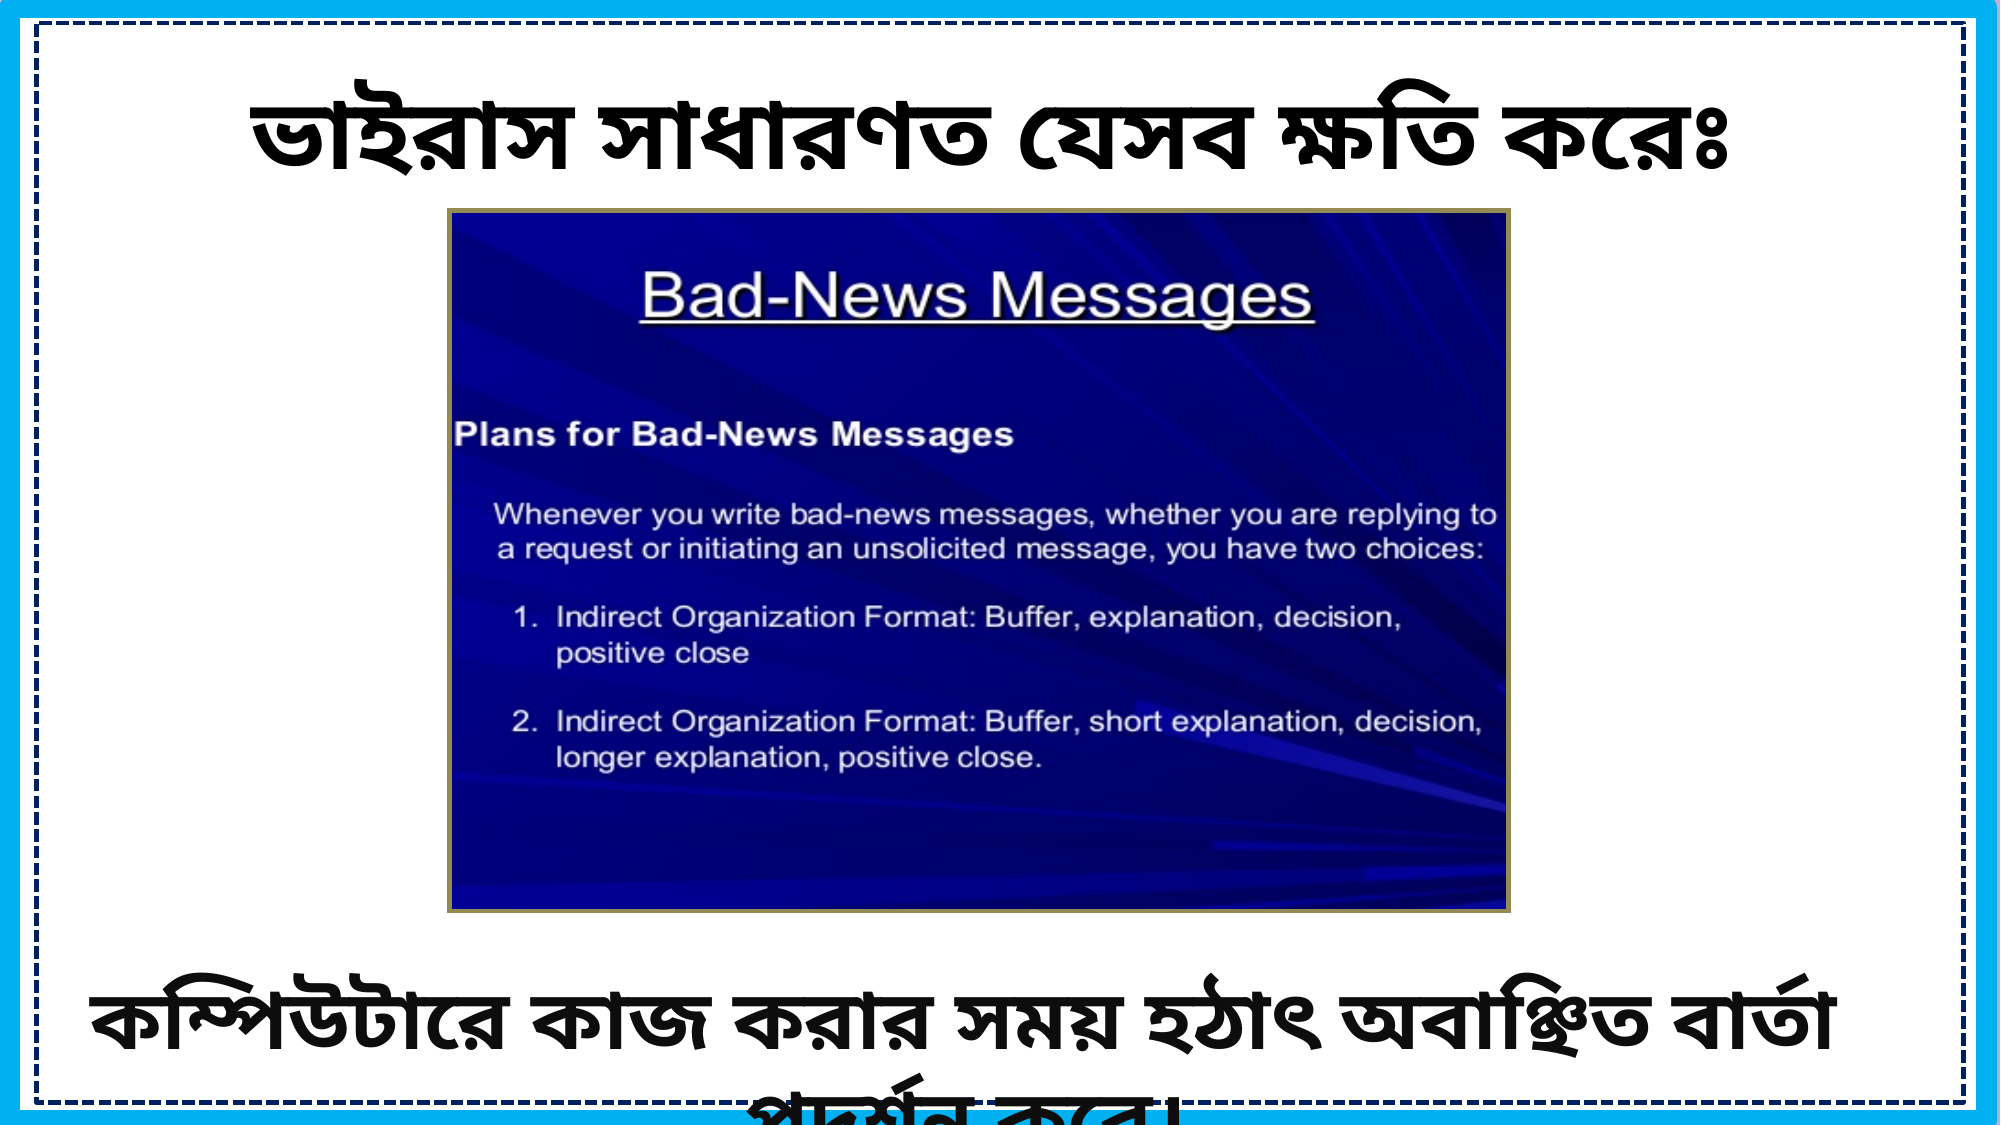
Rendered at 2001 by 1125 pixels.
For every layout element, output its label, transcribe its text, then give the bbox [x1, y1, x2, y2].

text_box কম্পিউটারে কাজ করার সময় হঠাৎ অবাঞ্ছিত বার্তা প্রদর্শন করে। [72, 958, 1855, 1125]
picture [451, 212, 1507, 909]
text_box ভাইরাস সাধারণত যেসব ক্ষতি করেঃ [187, 62, 1823, 198]
